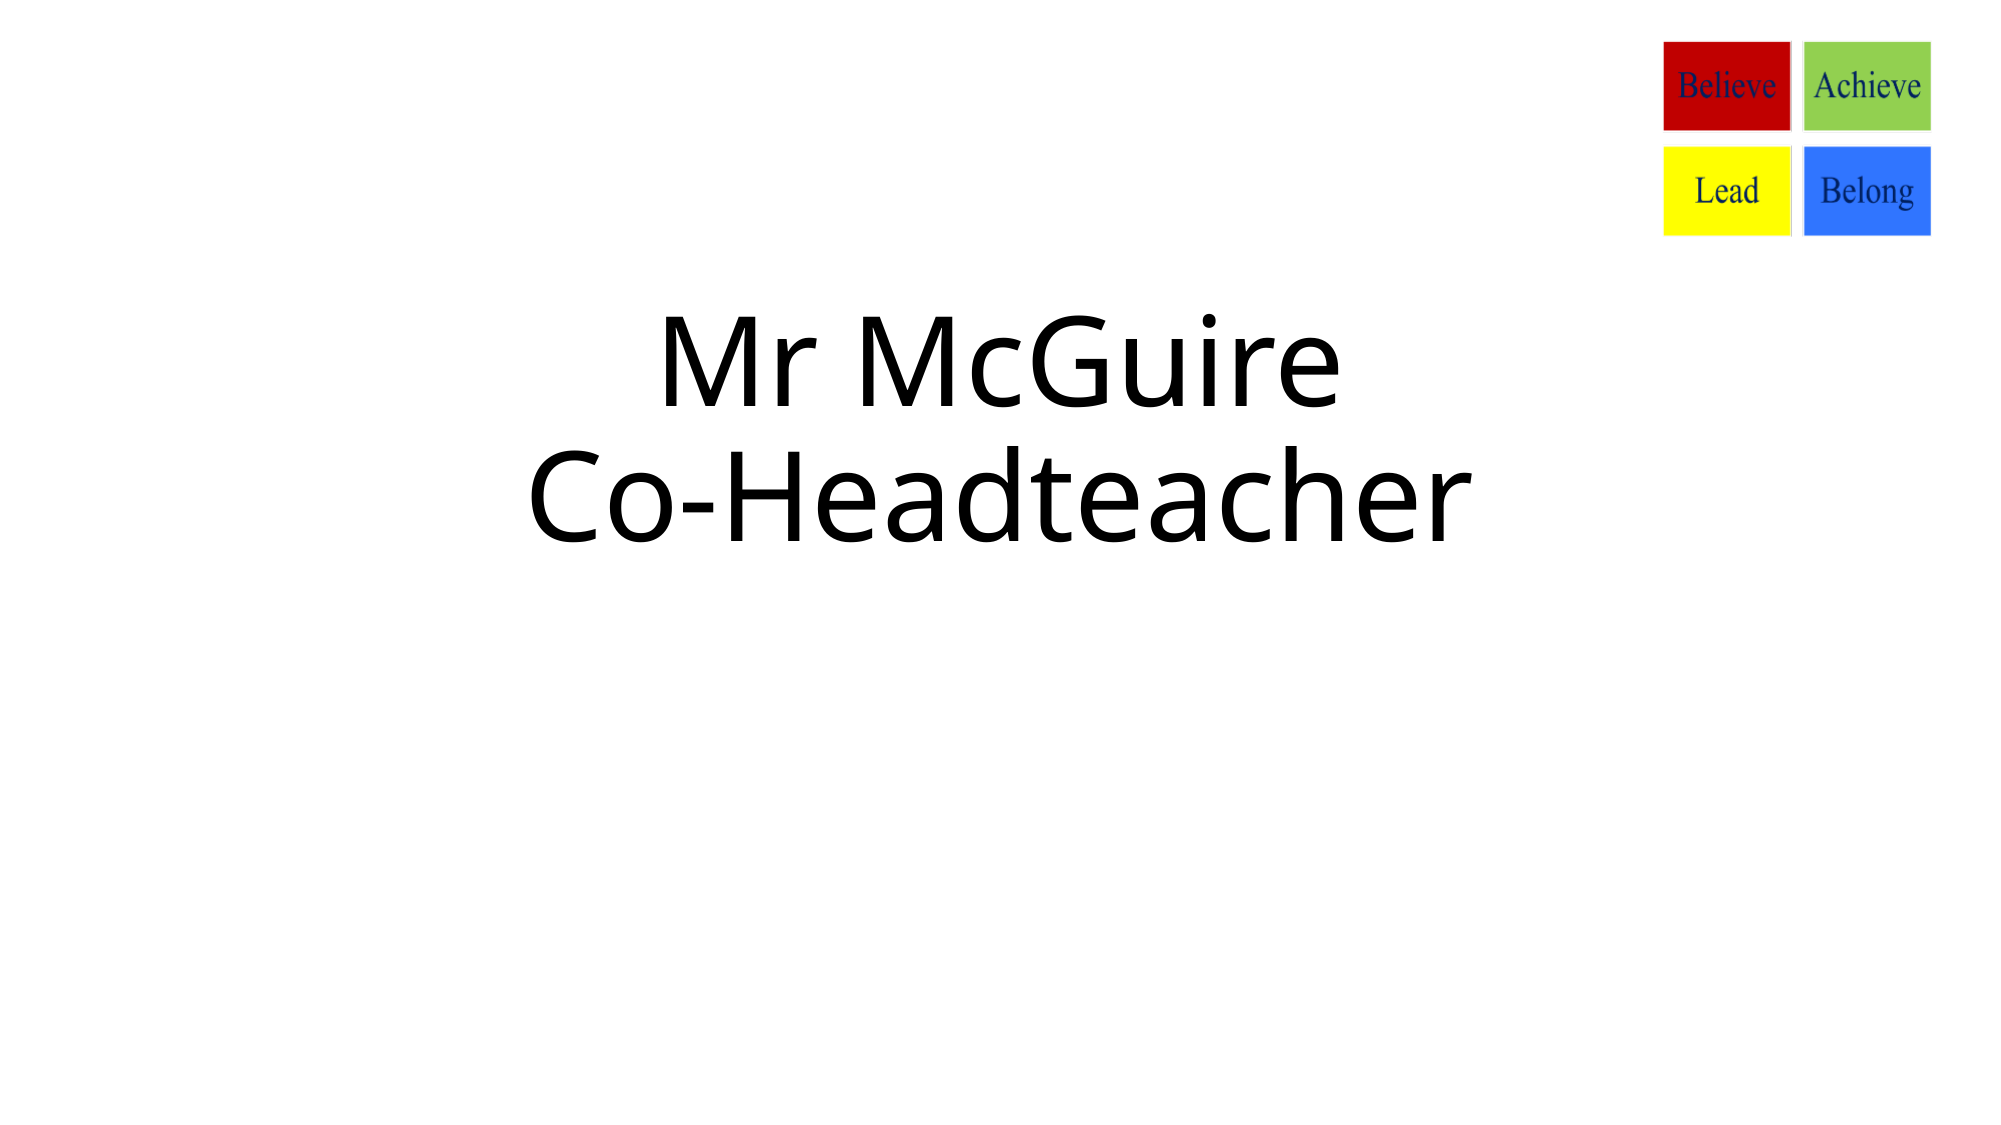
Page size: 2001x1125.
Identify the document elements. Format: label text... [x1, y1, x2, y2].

title Mr McGuire Co-Headteacher [249, 184, 1750, 576]
picture [1659, 33, 1940, 244]
